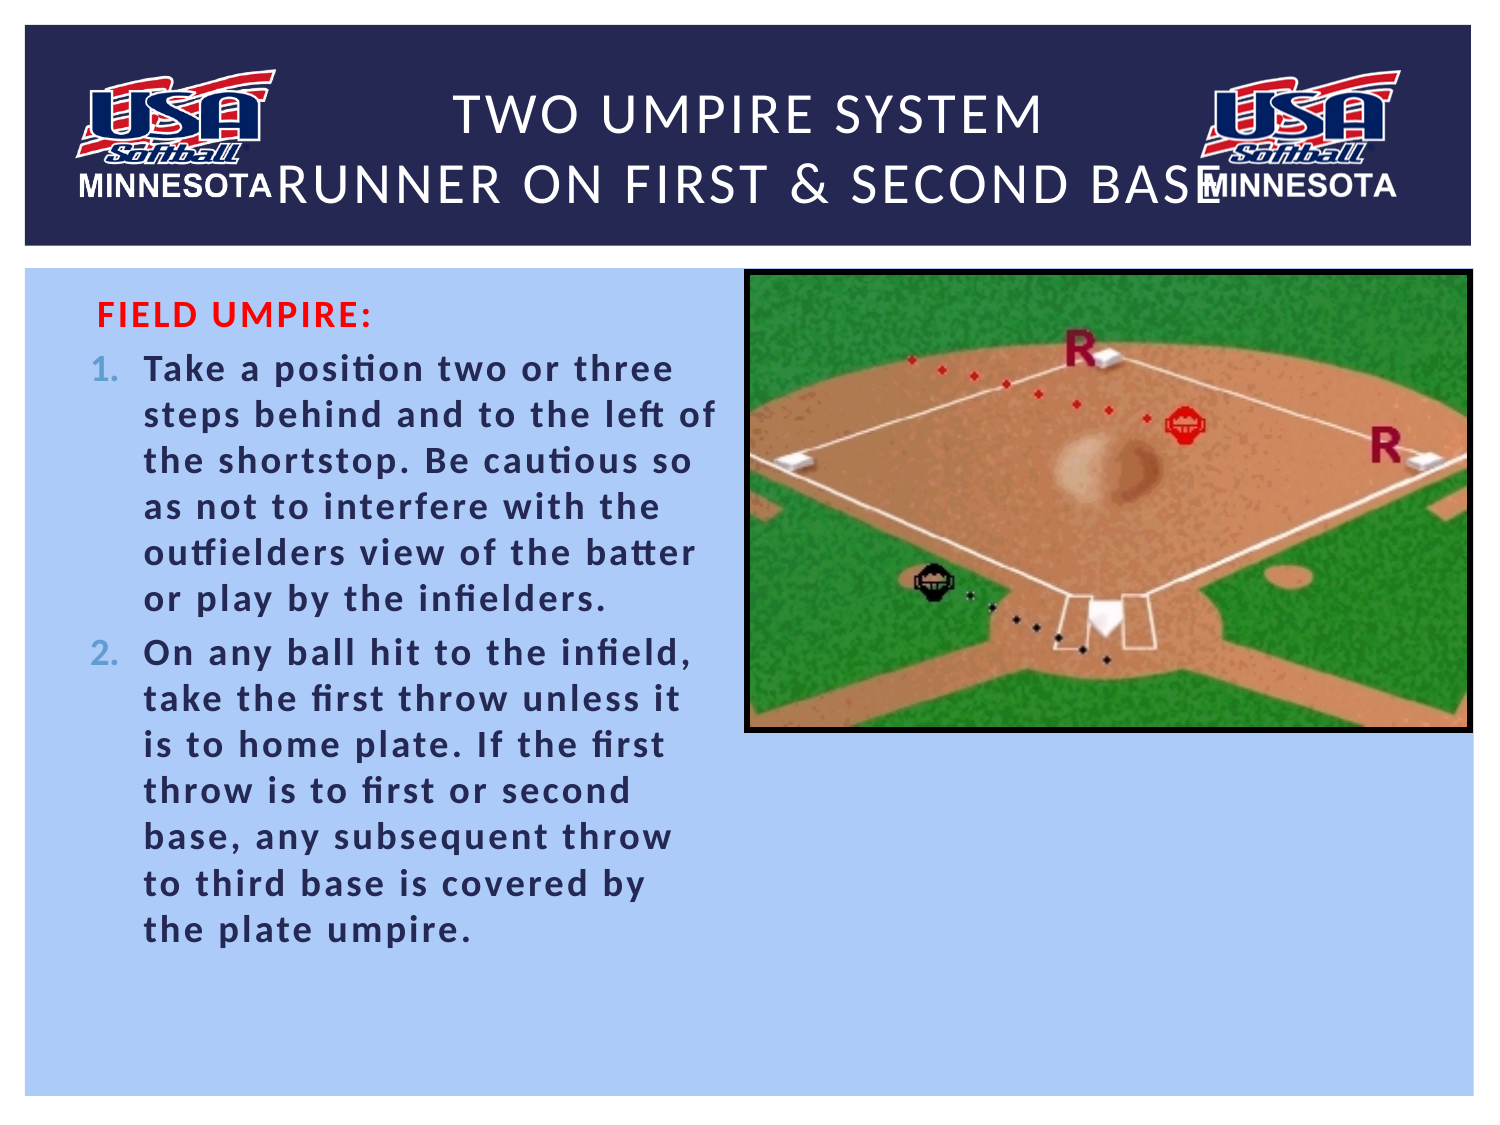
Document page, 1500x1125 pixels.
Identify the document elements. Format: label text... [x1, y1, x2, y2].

picture [74, 69, 277, 204]
list FIELD UMPIRE: Take a position two or three steps behind and to the left of the shortstop. Be cautious so as not to interfere with the outfielders view of the batter or play by the infielders. On any ball hit to the infield, take the first throw unless it is to home plate. If the first throw is to first or second base, any subsequent throw to third base is covered by the plate umpire. [75, 281, 738, 1005]
picture [1199, 69, 1402, 204]
title TWO UMPIRE SYSTEM Runner on First & Second Base [62, 58, 1438, 232]
picture [749, 274, 1468, 728]
